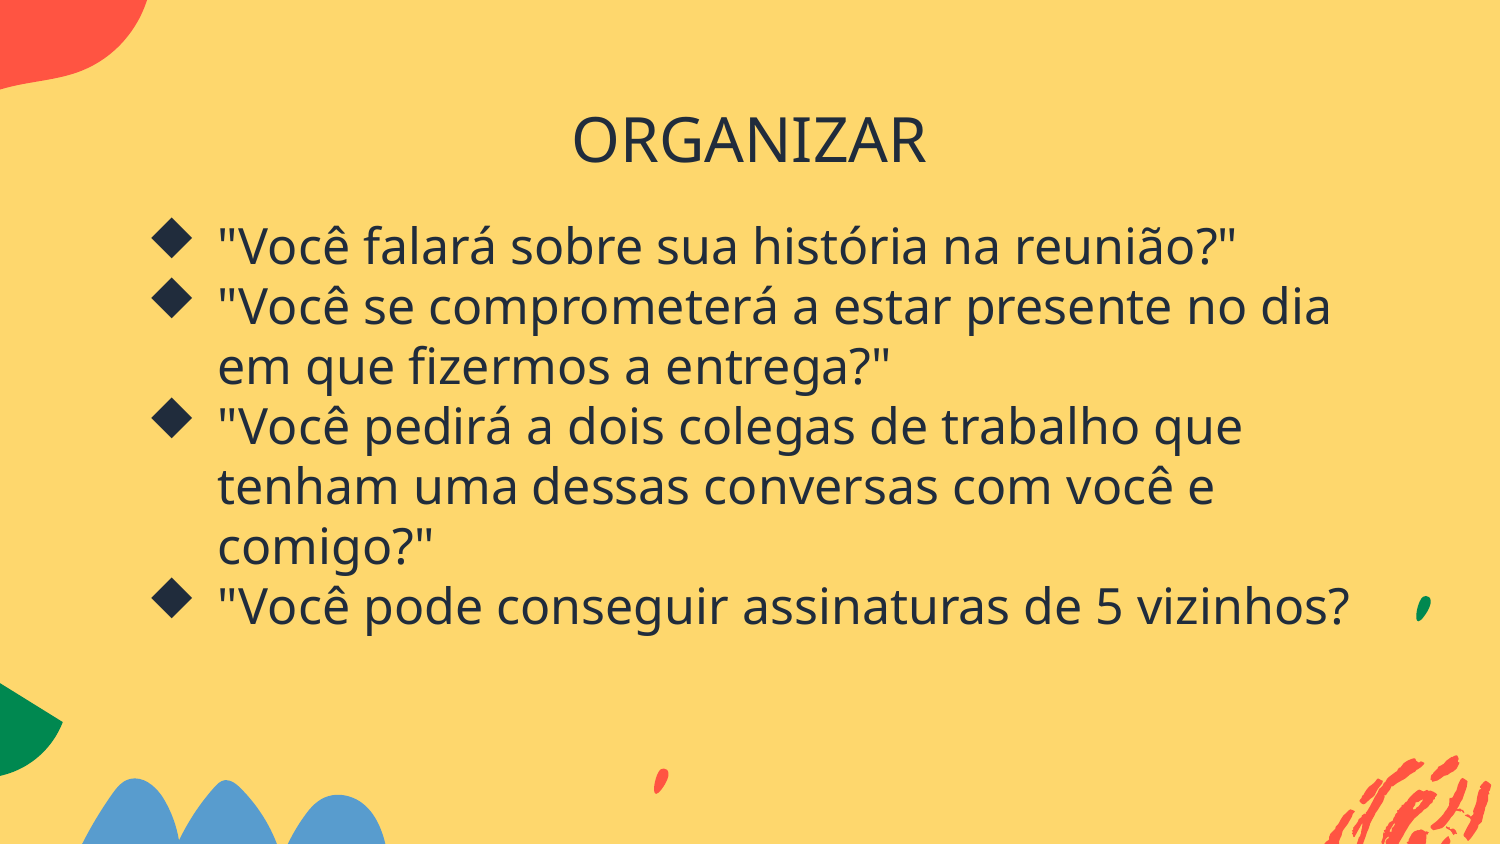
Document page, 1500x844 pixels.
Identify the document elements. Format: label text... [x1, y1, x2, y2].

list "Você falará sobre sua história na reunião?" "Você se comprometerá a estar presente no dia em que fizermos a entrega?" "Você pedirá a dois colegas de trabalho que tenham uma dessas conversas com você e comigo?" "Você pode conseguir assinaturas de 5 vizinhos? [118, 199, 1382, 755]
title ORGANIZAR [118, 85, 1382, 180]
